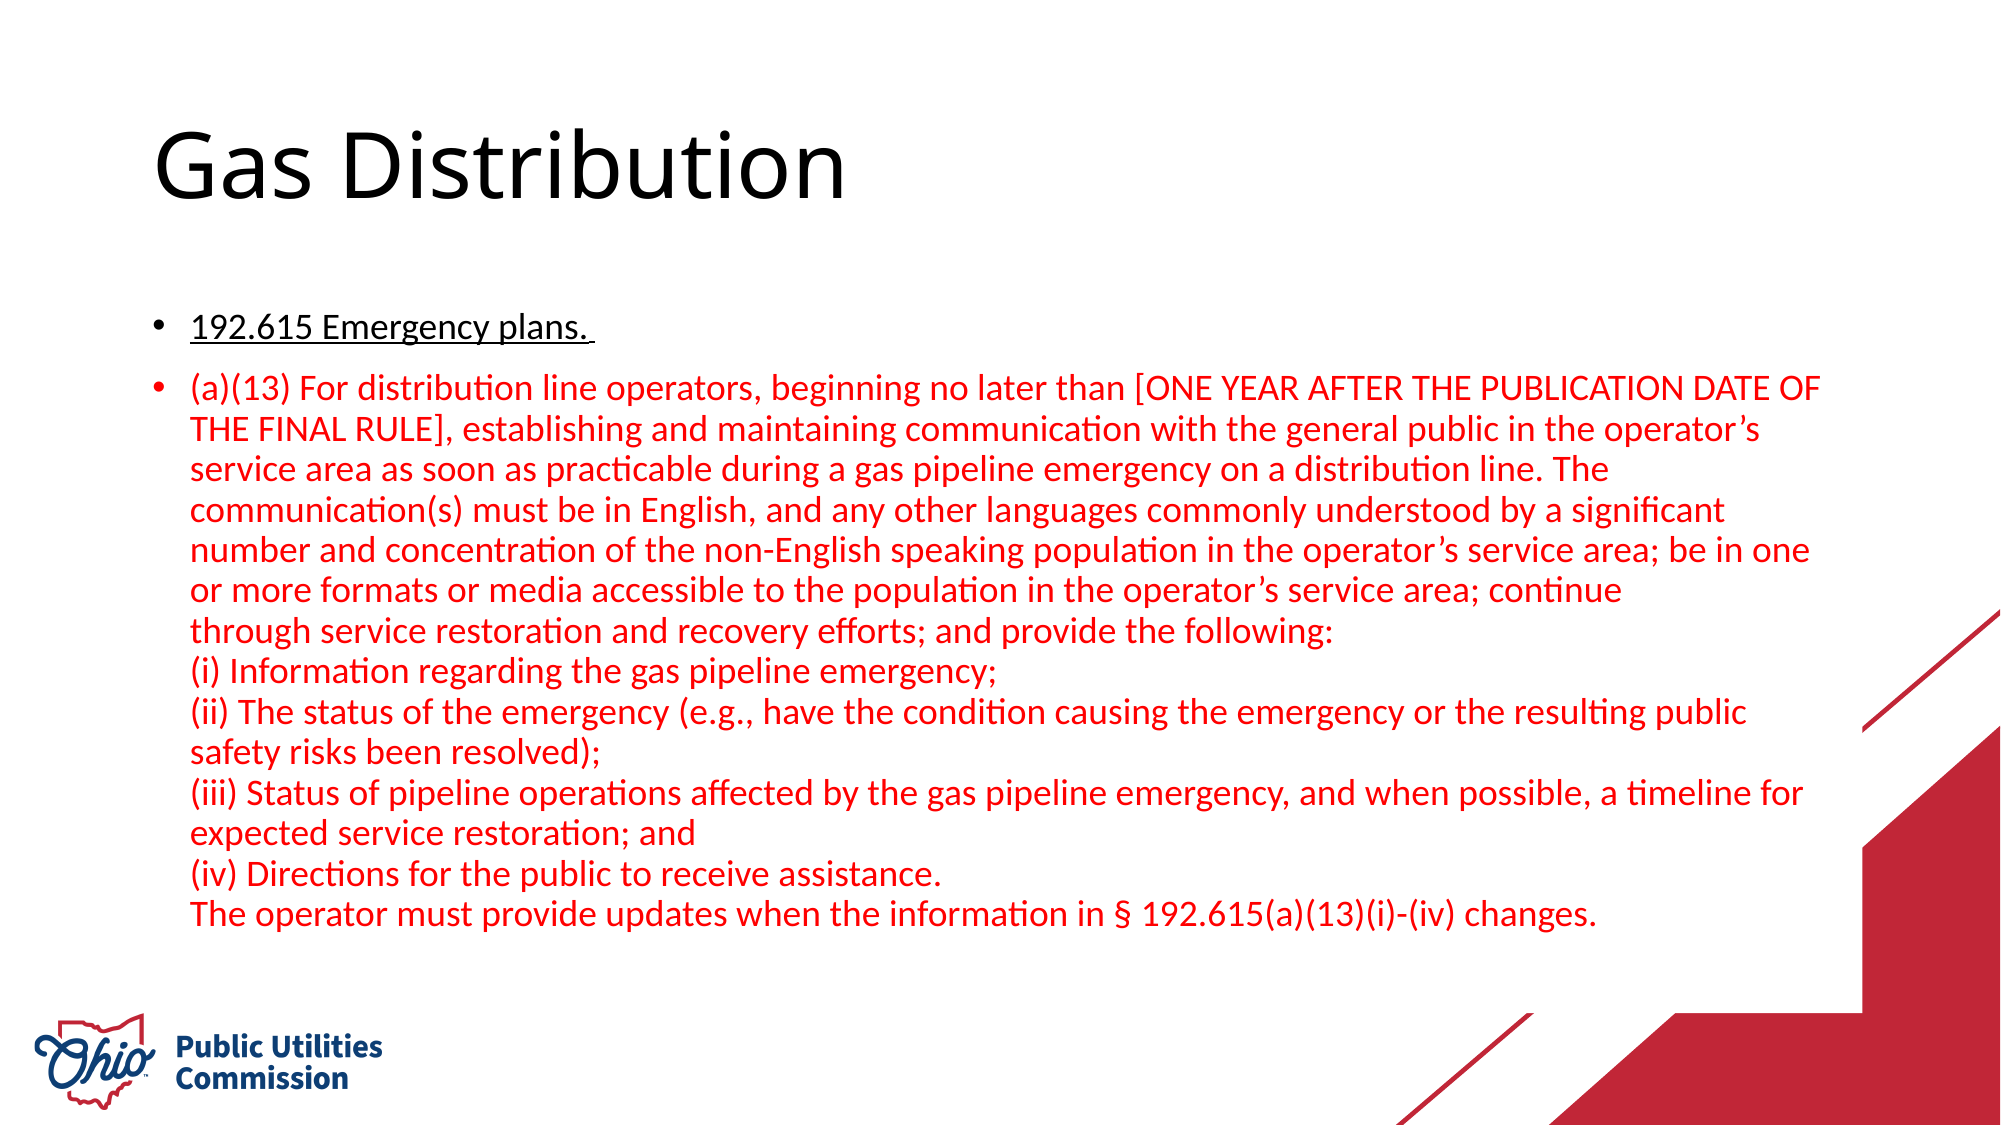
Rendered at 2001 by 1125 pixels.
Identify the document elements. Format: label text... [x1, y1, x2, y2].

picture [34, 1013, 382, 1110]
title Gas Distribution [137, 59, 1863, 278]
list 192.615 Emergency plans. (a)(13) For distribution line operators, beginning no later than [ONE YEAR AFTER THE PUBLICATION DATE OF THE FINAL RULE], establishing and maintaining communication with the general public in the operator’s service area as soon as practicable during a gas pipeline emergency on a distribution line. The communication(s) must be in English, and any other languages commonly understood by a significant number and concentration of the non-English speaking population in the operator’s service area; be in one or more formats or media accessible to the population in the operator’s service area; continue through service restoration and recovery efforts; and provide the following: (i) Information regarding the gas pipeline emergency; (ii) The status of the emergency (e.g., have the condition causing the emergency or the resulting public safety risks been resolved); (iii) Status of pipeline operations affected by the gas pipeline emergency, and when possible, a timeline for expected service restoration; and (iv) Directions for the public to receive assistance. The operator must provide updates when the information in § 192.615(a)(13)(i)-(iv) changes. [137, 299, 1863, 1014]
